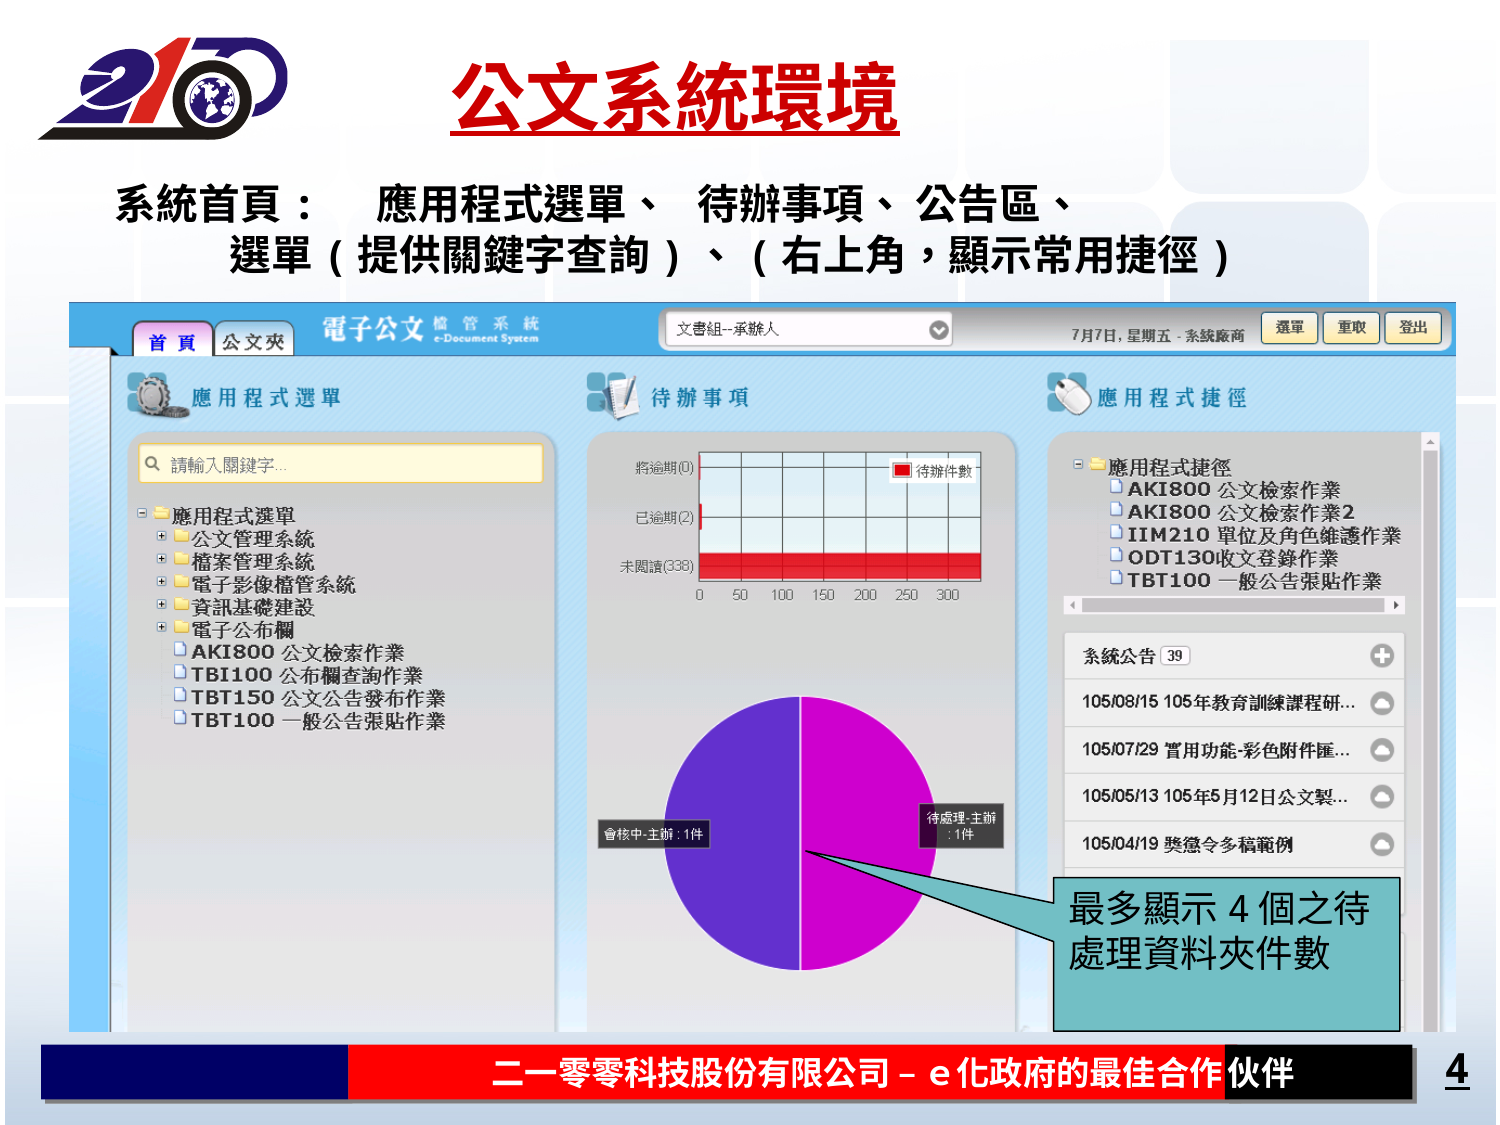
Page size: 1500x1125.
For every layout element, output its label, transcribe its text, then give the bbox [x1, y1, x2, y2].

text_box 系統首頁: 應用程式選單、 待辦事項、 公告區、 選單(提供關鍵字查詢)、(右上角，顯示常用捷徑) [100, 171, 1462, 386]
text_box 公文系統環境 [435, 42, 915, 148]
picture [0, 35, 1500, 1125]
